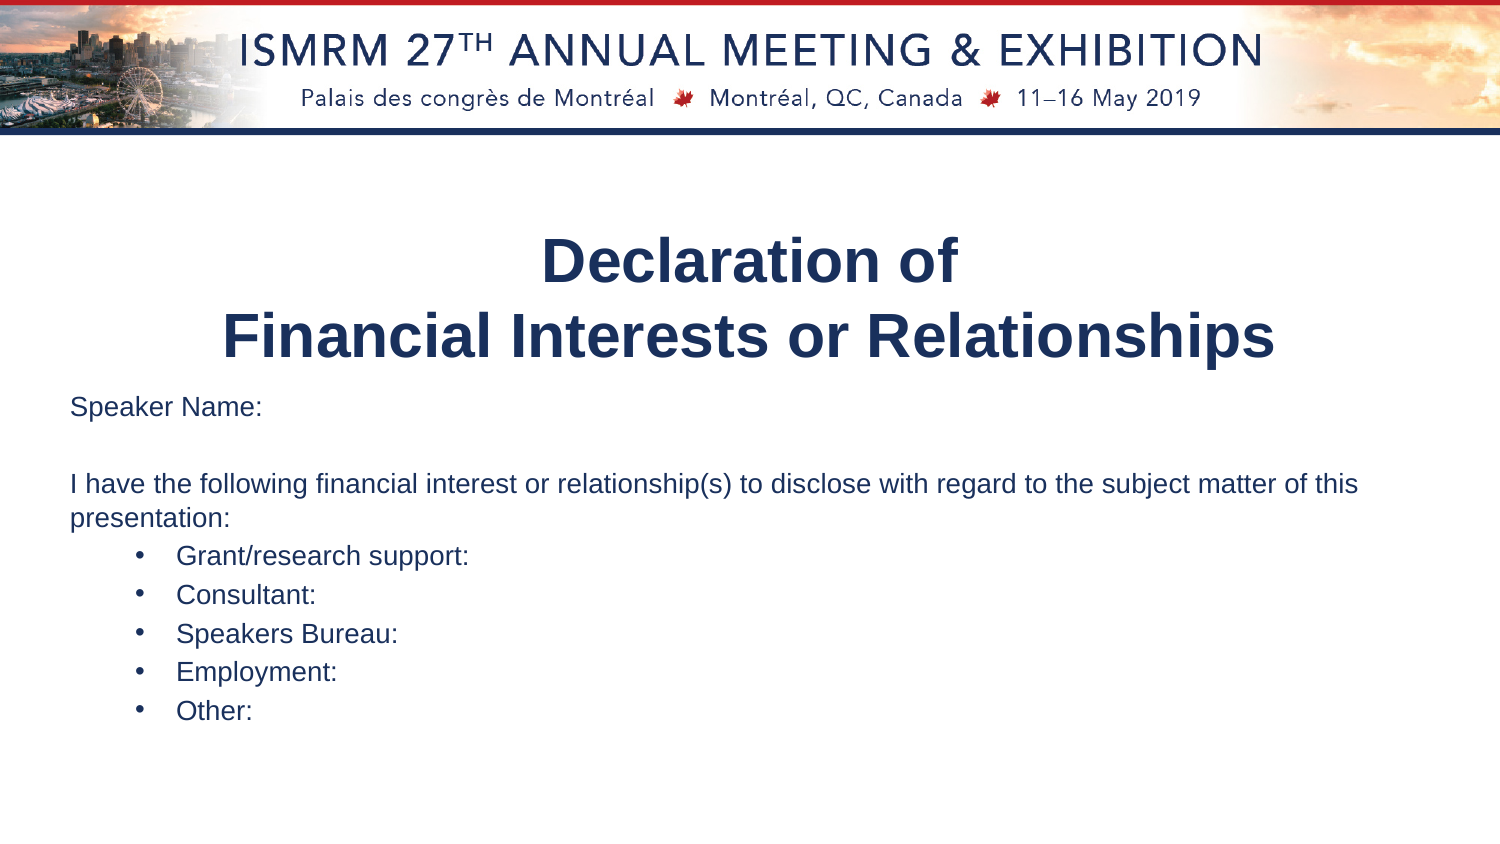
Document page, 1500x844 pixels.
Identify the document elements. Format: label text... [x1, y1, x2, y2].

text_box Declaration of Financial Interests or Relationships [206, 212, 1294, 378]
picture [0, 0, 1500, 129]
list Speaker Name: I have the following financial interest or relationship(s) to disclose with regard to the subject matter of this presentation: Grant/research support: Consultant: Speakers Bureau: Employment: Other: [55, 381, 1445, 735]
